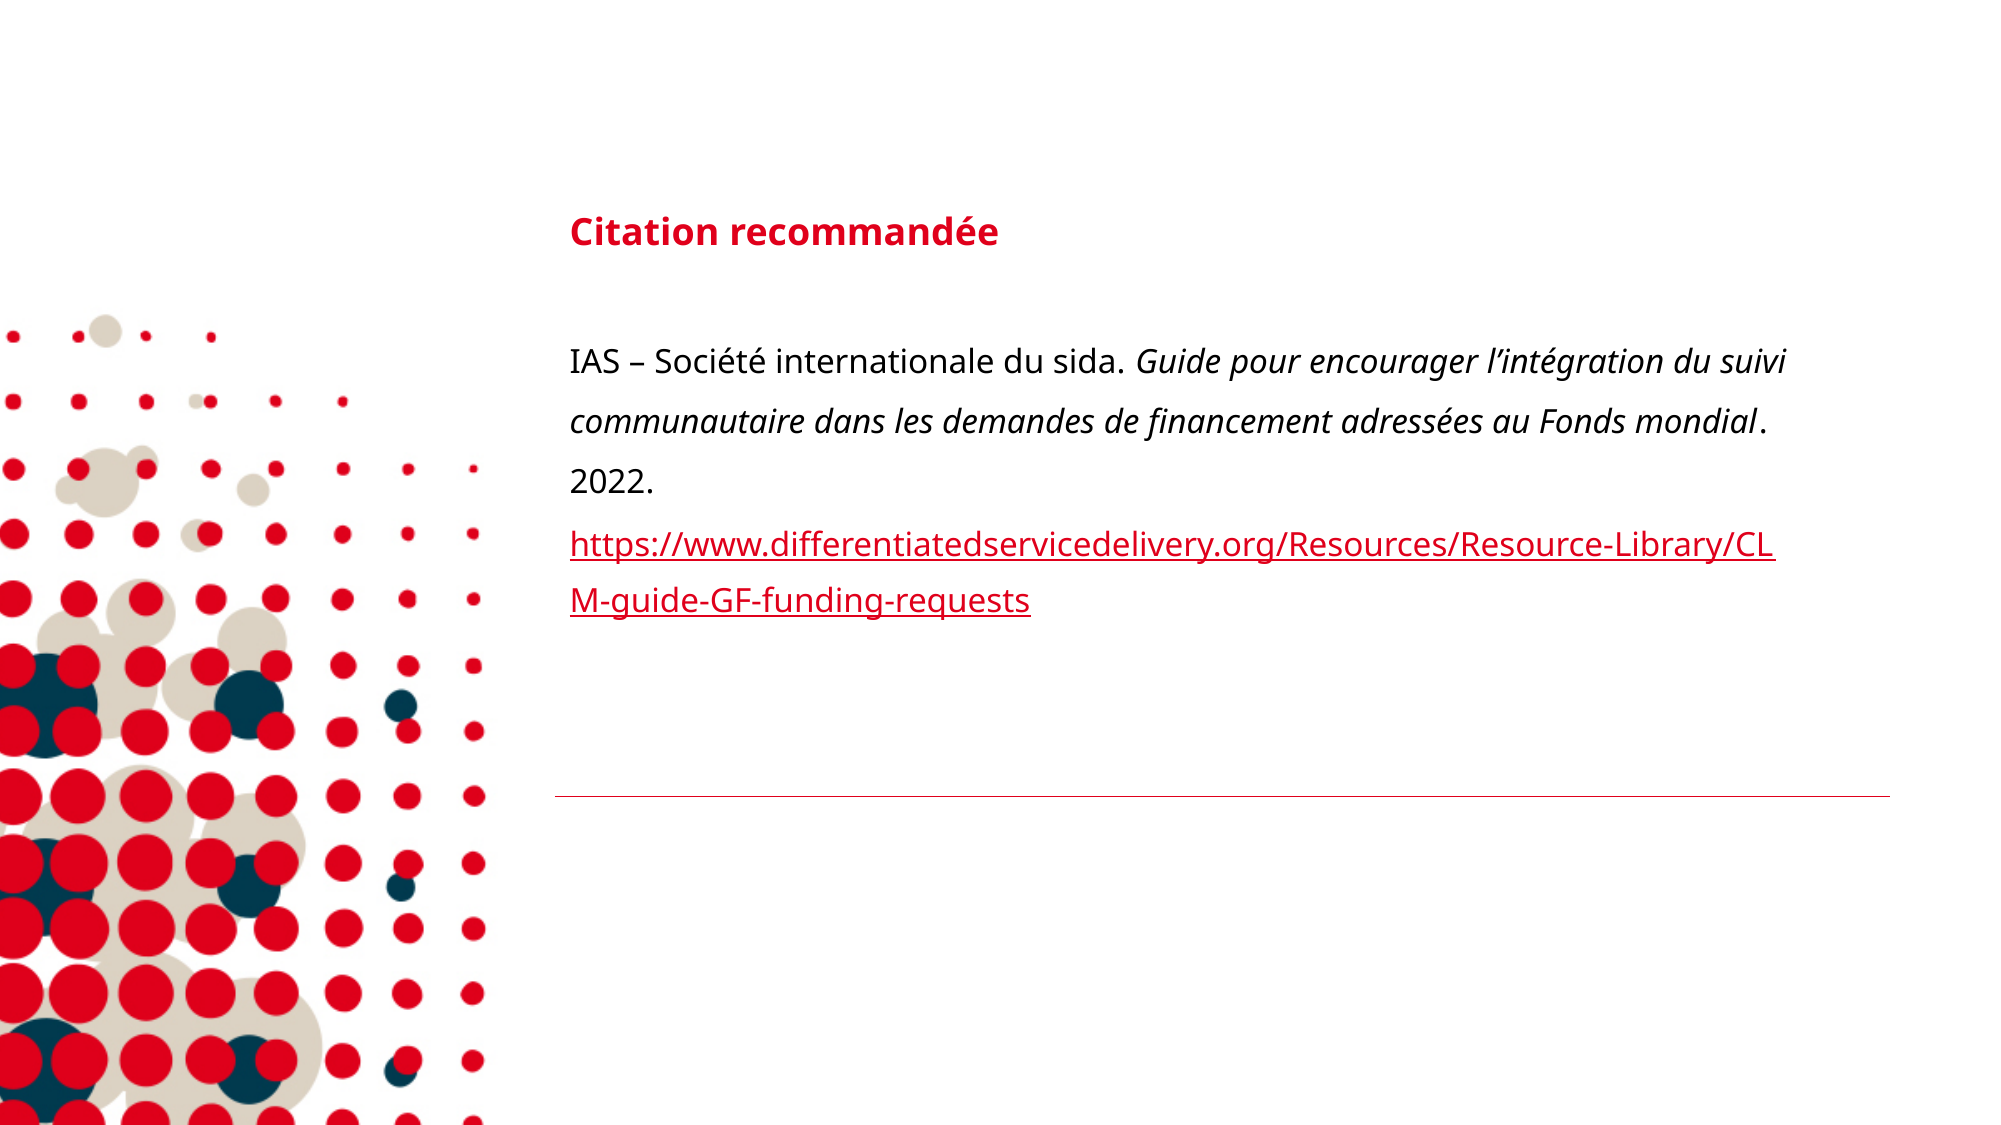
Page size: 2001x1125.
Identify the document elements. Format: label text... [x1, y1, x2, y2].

text_box Citation recommandée IAS – Société internationale du sida. Guide pour encourager l’intégration du suivi communautaire dans les demandes de financement adressées au Fonds mondial. 2022. https://www.differentiatedservicedelivery.org/Resources/Resource-Library/CLM-guide-GF-funding-requests [554, 178, 1817, 735]
picture [0, 293, 508, 1125]
